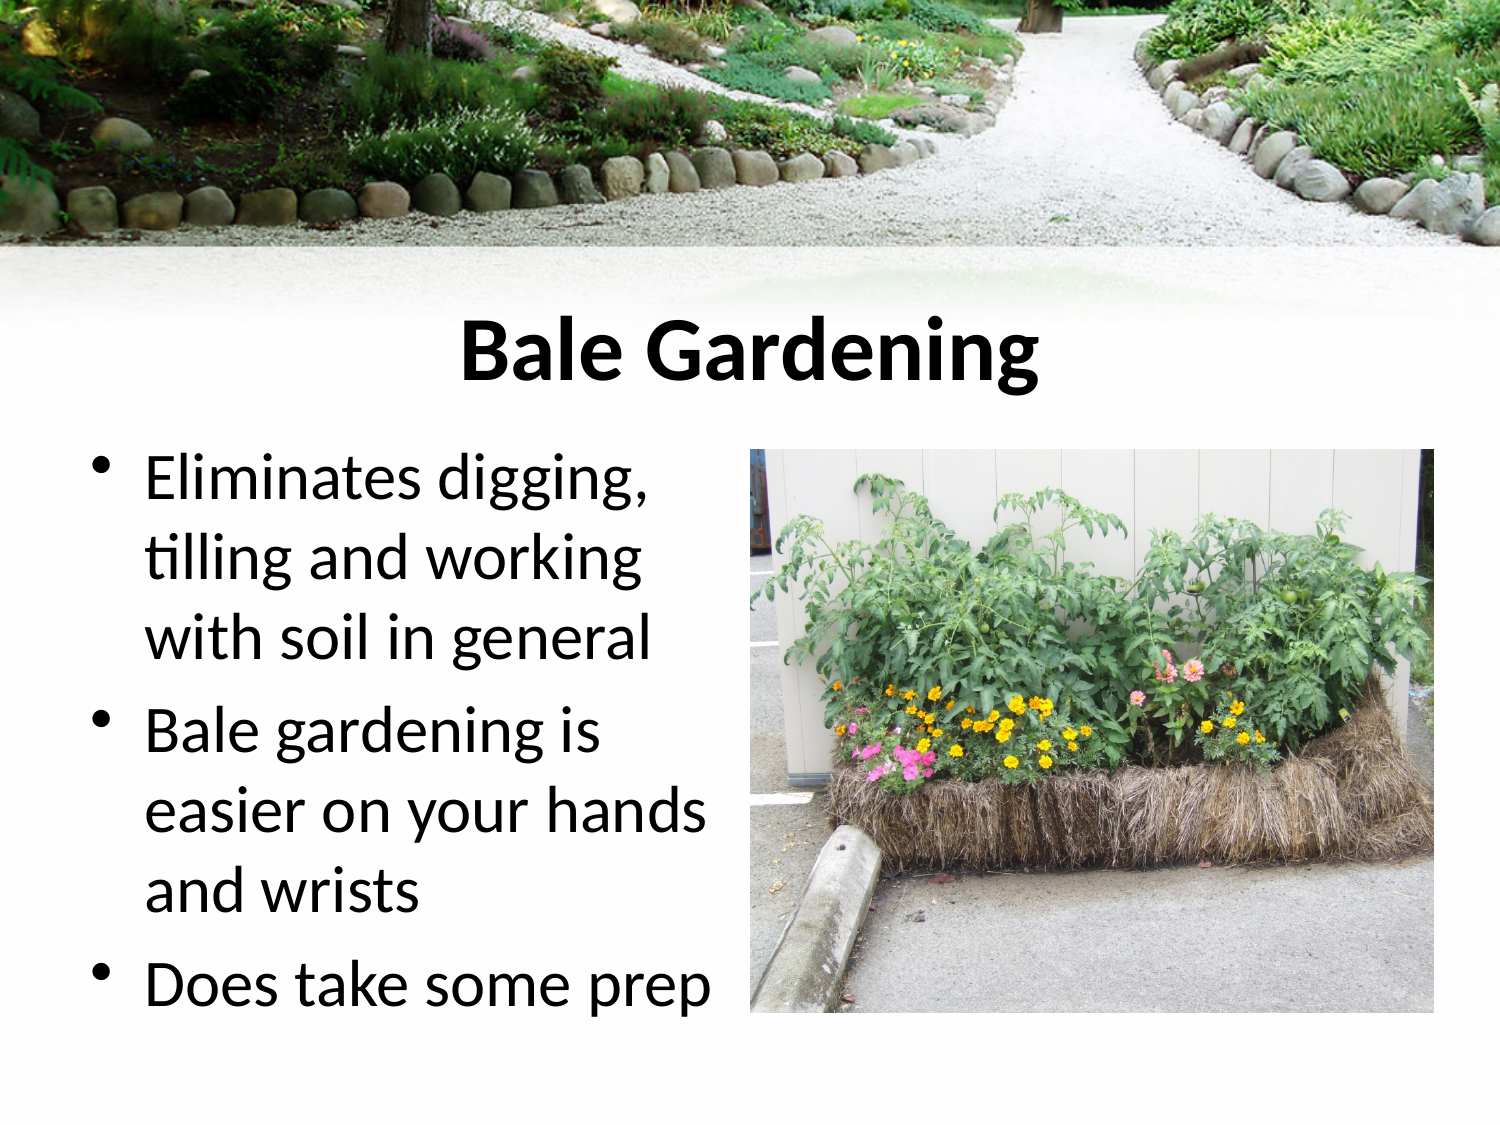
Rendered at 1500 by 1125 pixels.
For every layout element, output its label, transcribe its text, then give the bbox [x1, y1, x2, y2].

picture [0, 0, 1500, 1125]
list Eliminates digging, tilling and working with soil in general Bale gardening is easier on your hands and wrists Does take some prep [74, 424, 738, 1088]
title Bale Gardening [74, 262, 1426, 426]
